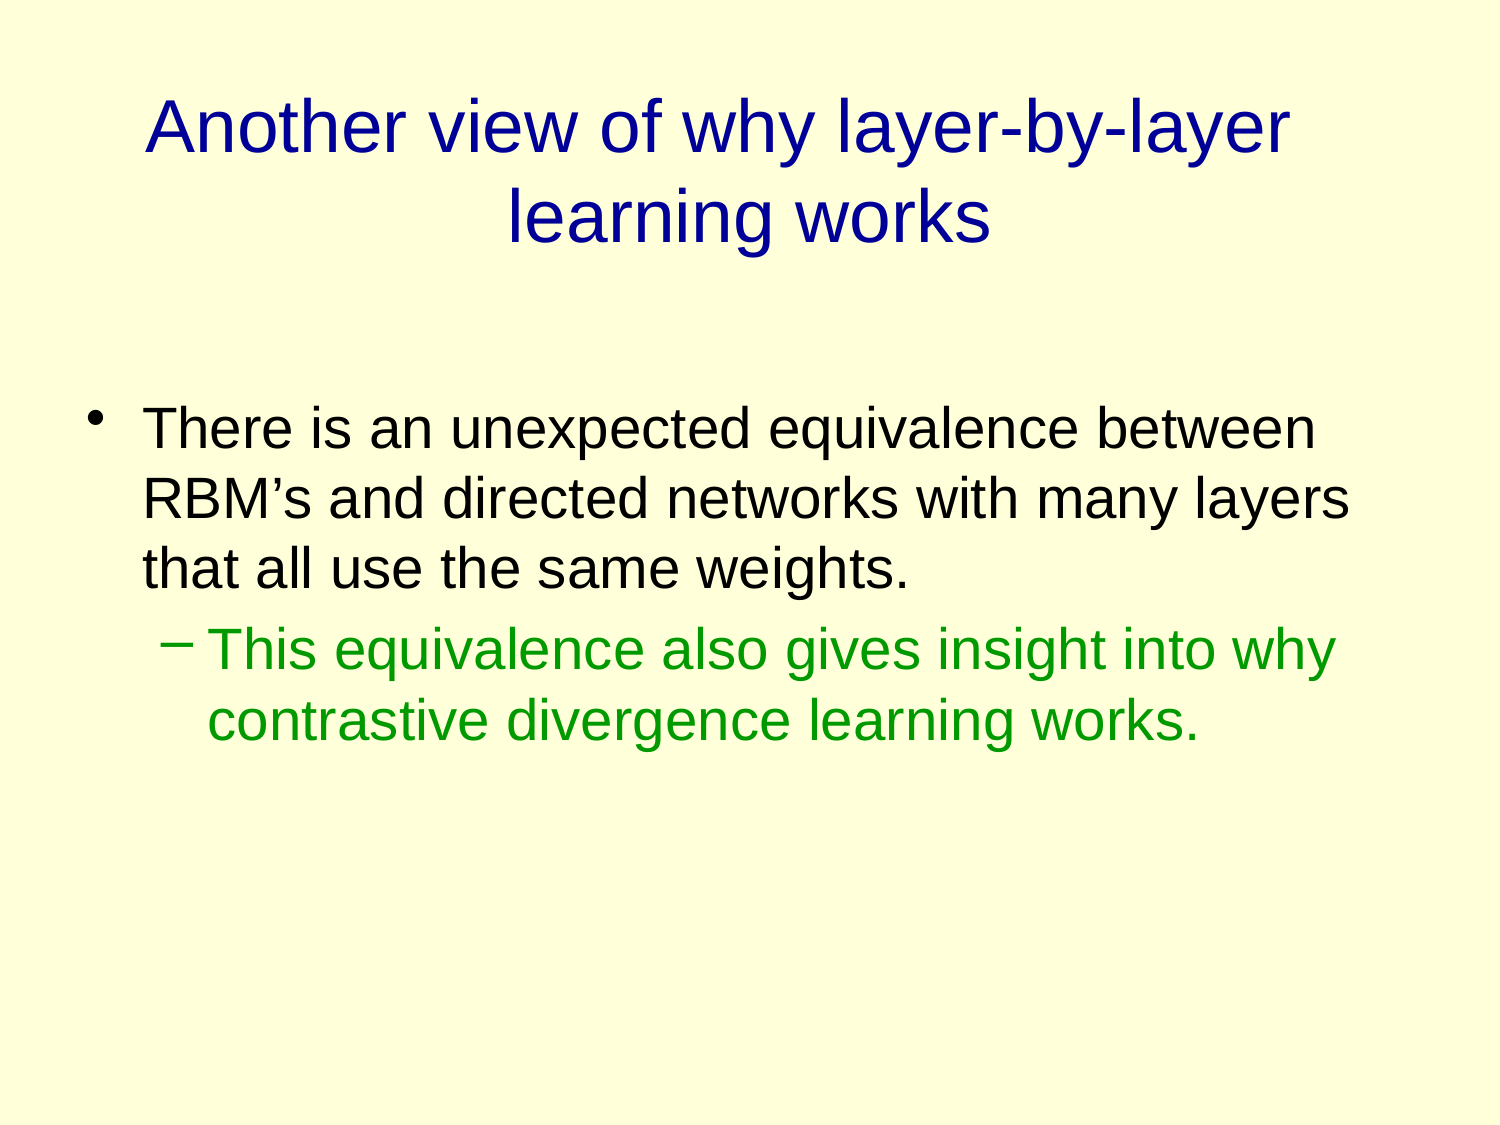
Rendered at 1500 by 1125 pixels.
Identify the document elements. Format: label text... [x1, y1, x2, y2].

title Another view of why layer-by-layer learning works [74, 73, 1426, 262]
list There is an unexpected equivalence between RBM’s and directed networks with many layers that all use the same weights. This equivalence also gives insight into why contrastive divergence learning works. [70, 382, 1422, 1125]
